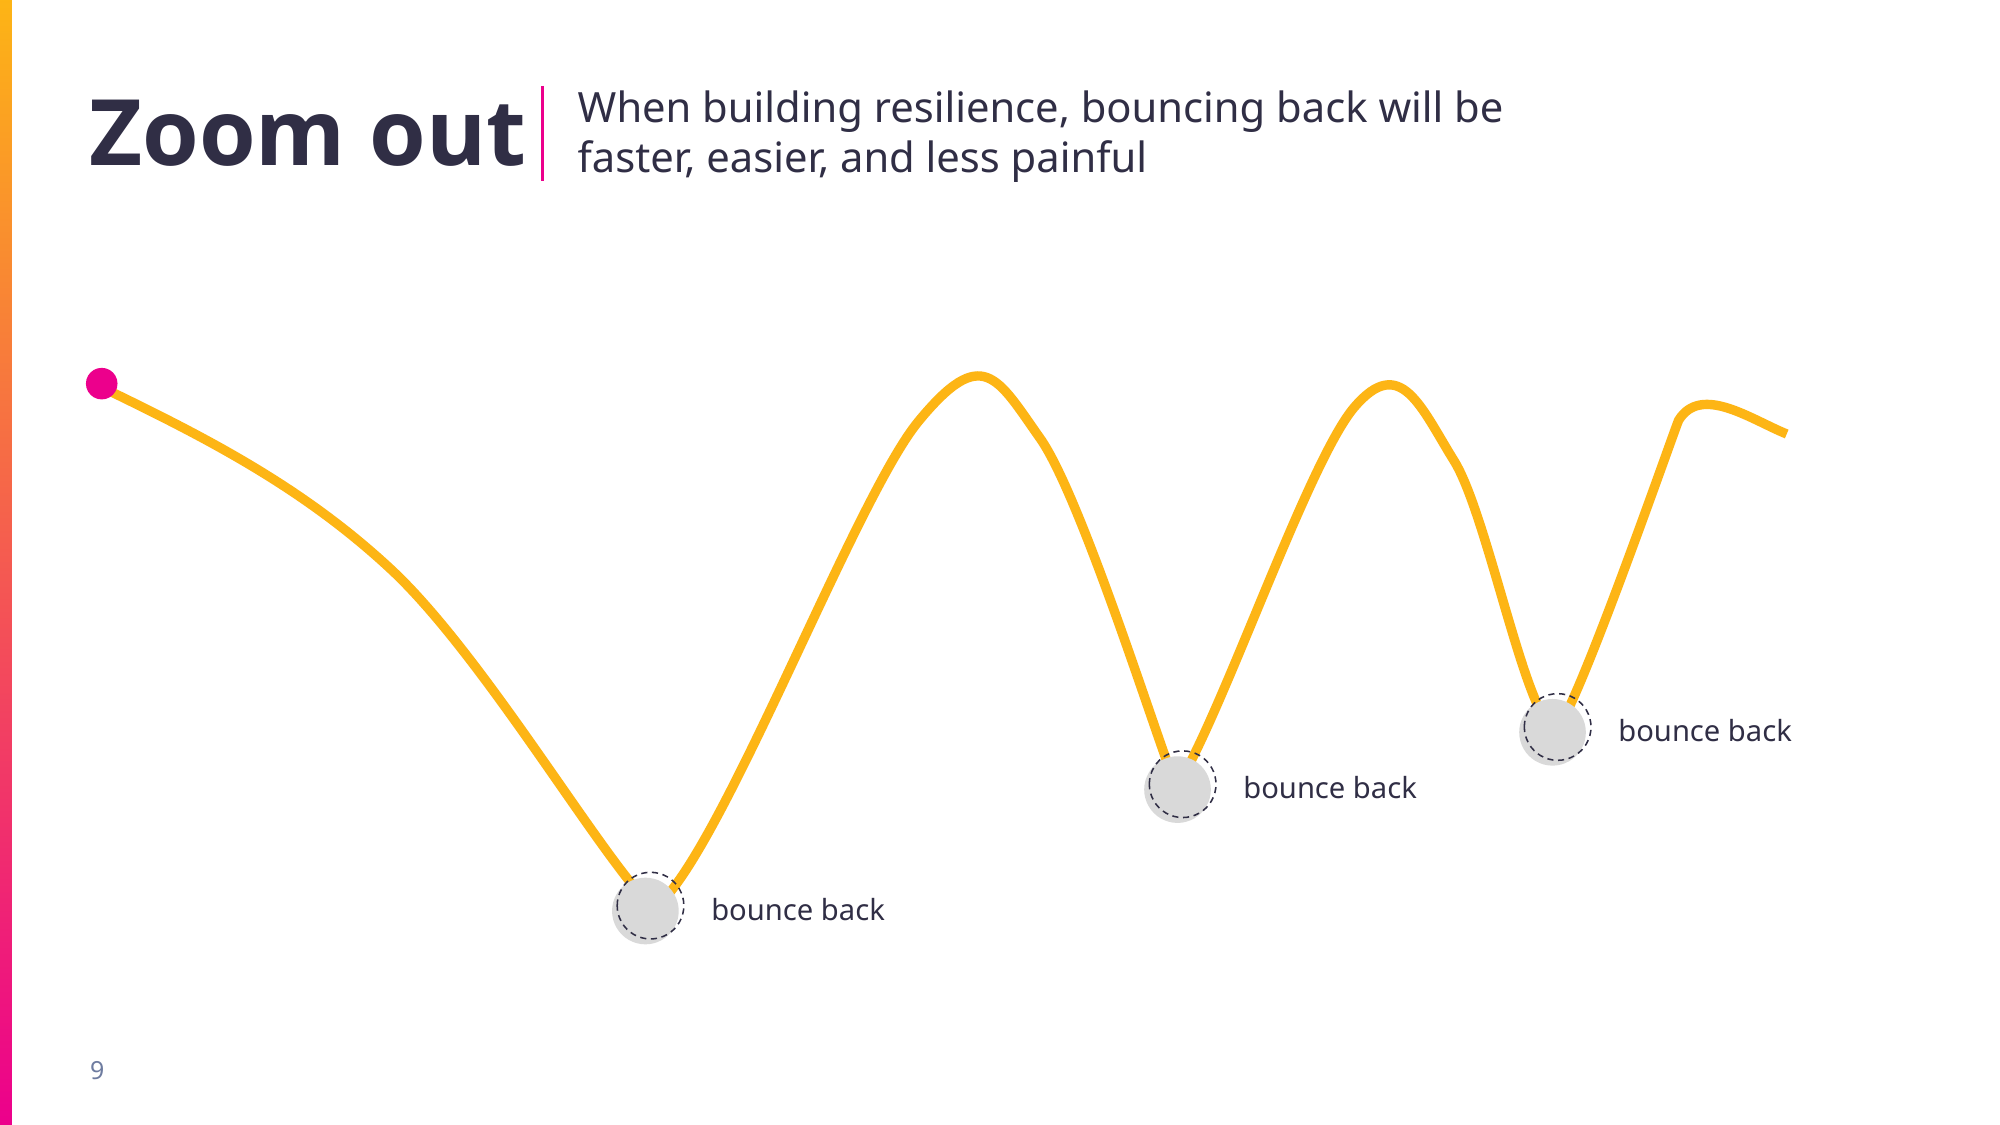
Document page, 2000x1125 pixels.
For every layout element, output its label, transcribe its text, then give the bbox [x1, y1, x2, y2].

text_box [1519, 693, 1819, 766]
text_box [611, 872, 912, 945]
text_box [115, 375, 1787, 872]
text_box When building resilience, bouncing back will be faster, easier, and less painful [577, 80, 1619, 172]
title Zoom out [89, 73, 1131, 165]
text_box [84, 366, 119, 401]
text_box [1144, 750, 1444, 823]
